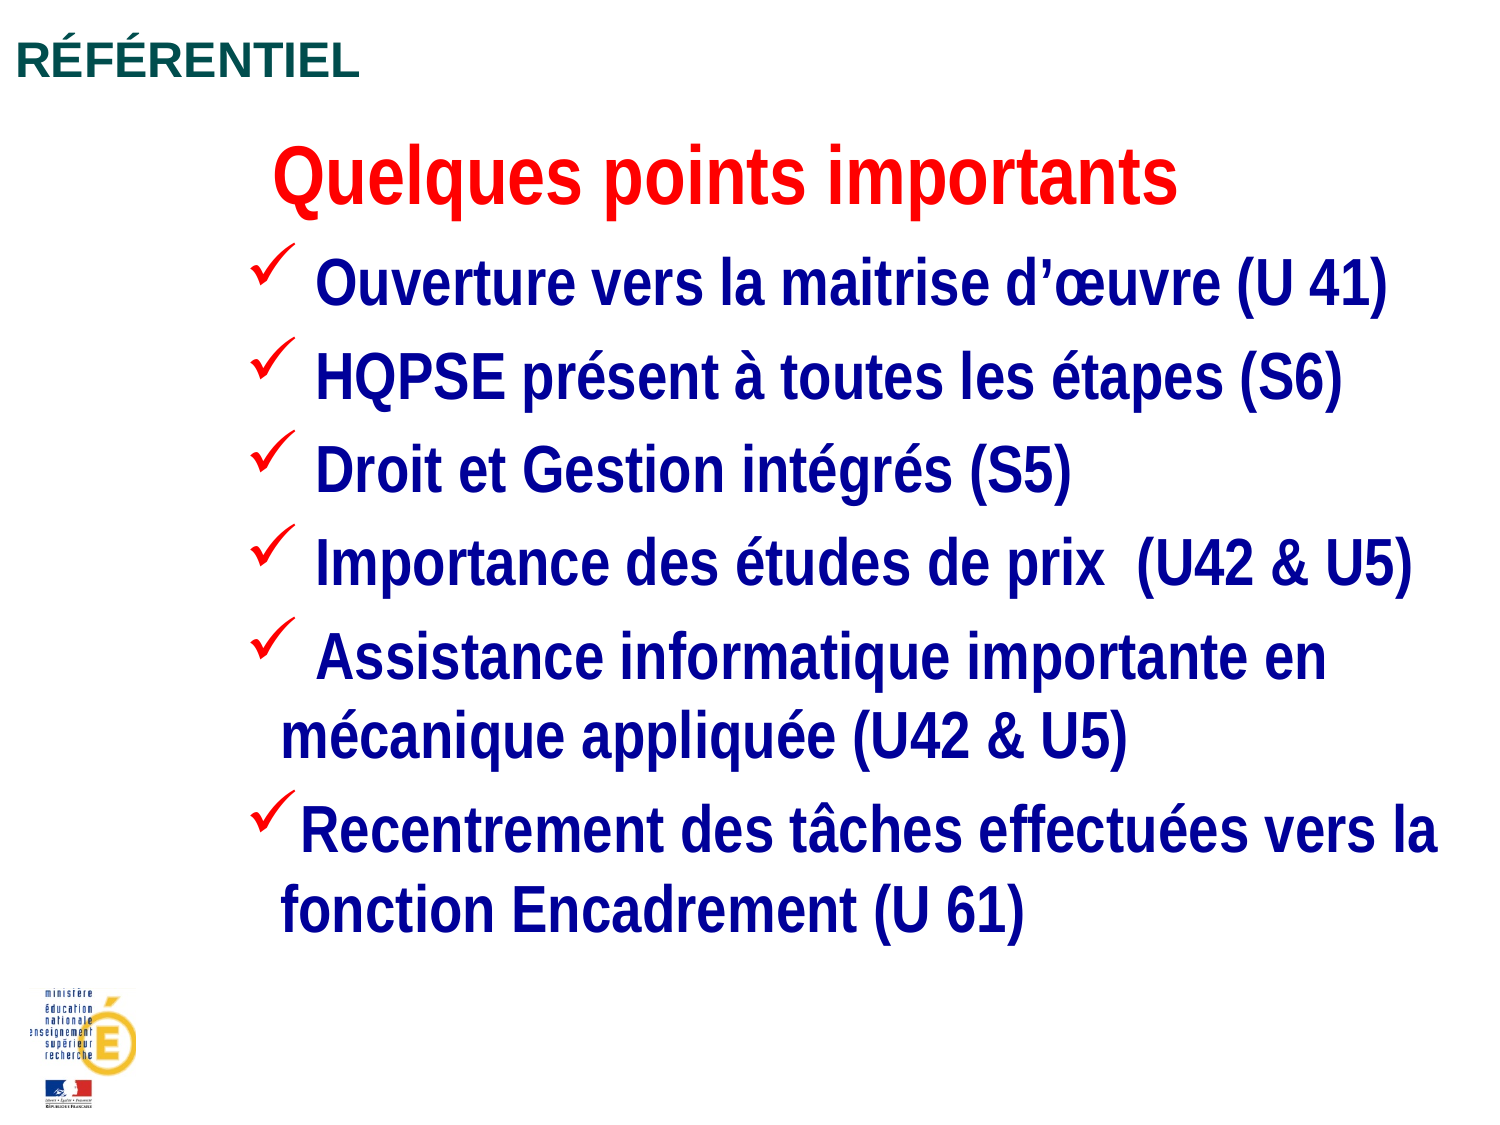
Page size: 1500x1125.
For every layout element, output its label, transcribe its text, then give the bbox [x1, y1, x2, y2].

text_box Ouverture vers la maitrise d’œuvre (U 41) HQPSE présent à toutes les étapes (S6) Droit et Gestion intégrés (S5) Importance des études de prix (U42 & U5) Assistance informatique importante en mécanique appliquée (U42 & U5) Recentrement des tâches effectuées vers la fonction Encadrement (U 61) [230, 231, 1459, 1125]
text_box Quelques points importants [258, 113, 1196, 229]
text_box Référentiel [0, 0, 1500, 130]
picture [29, 988, 136, 1109]
